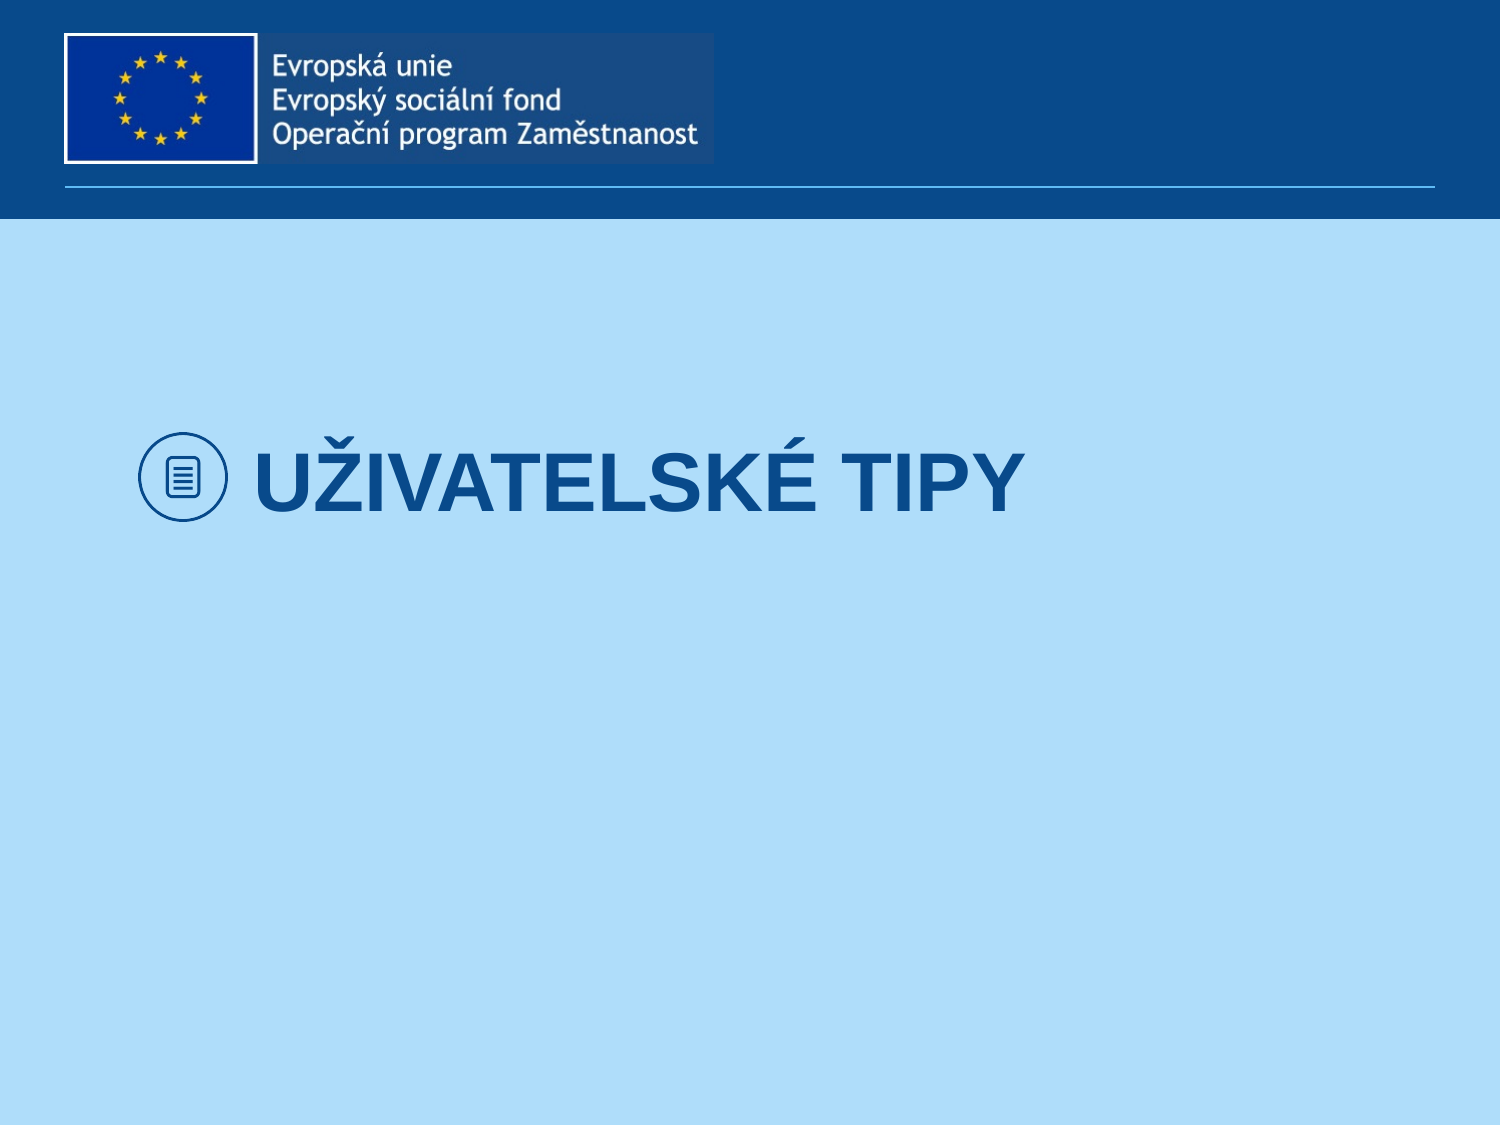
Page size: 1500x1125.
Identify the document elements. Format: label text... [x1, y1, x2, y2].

title Uživatelské tipy [248, 428, 1441, 629]
picture [64, 33, 714, 164]
picture [138, 432, 228, 522]
